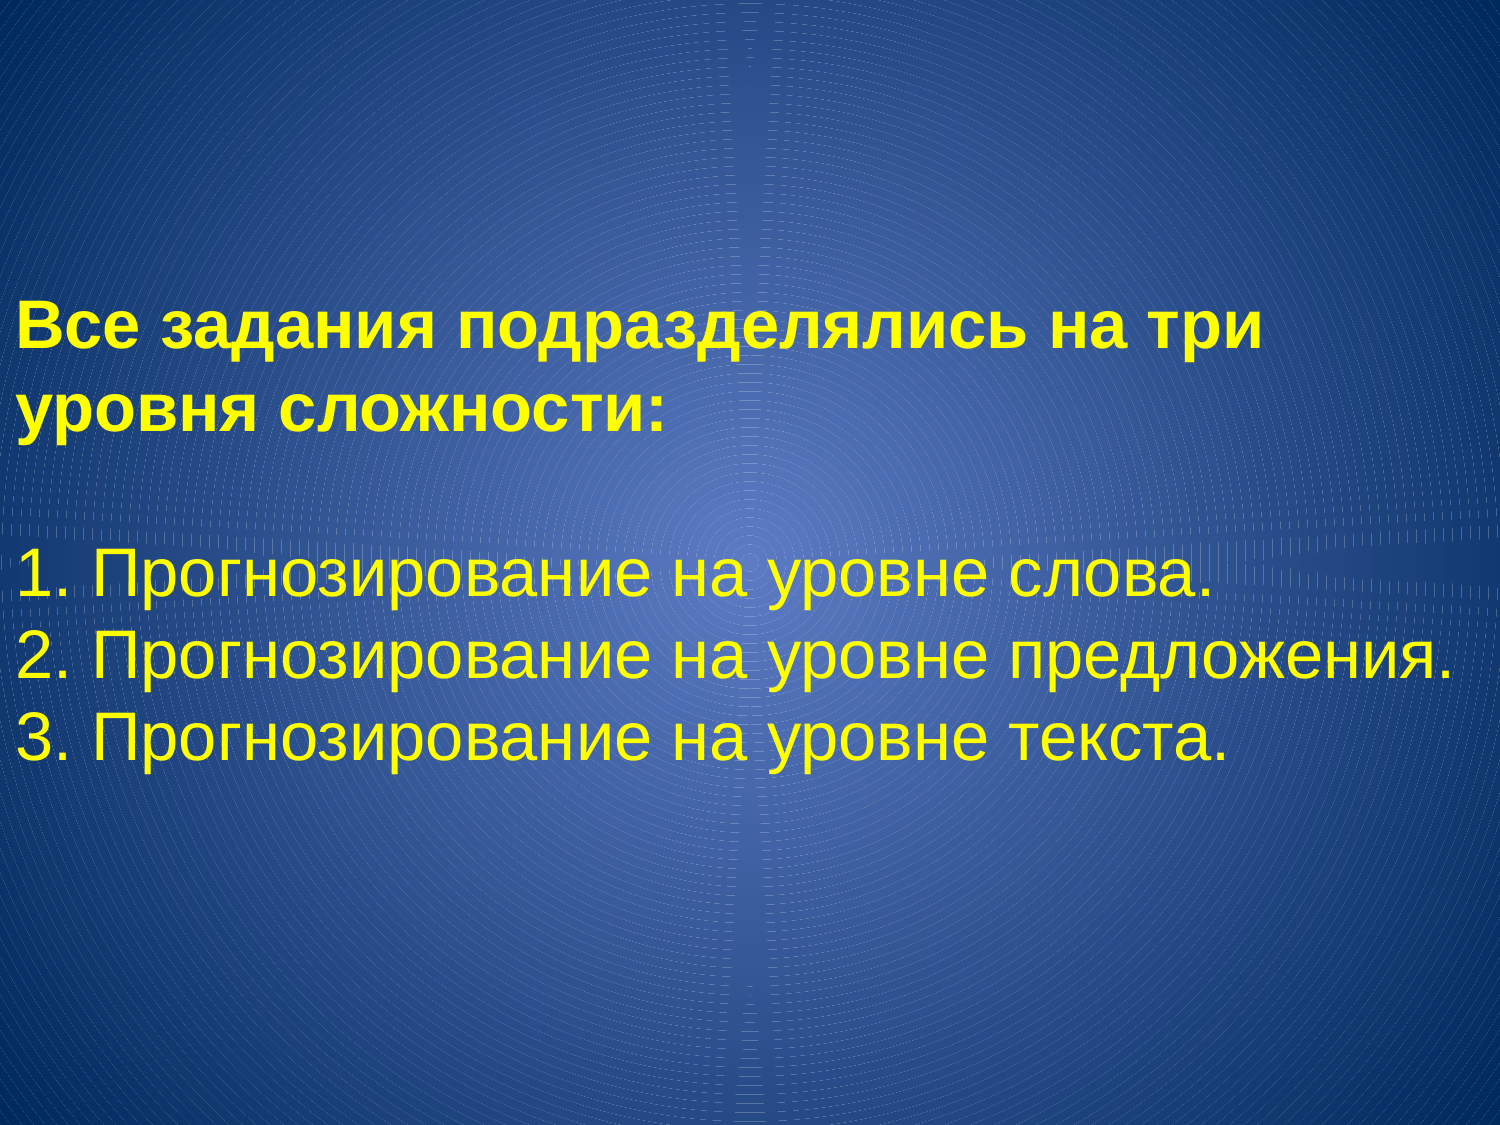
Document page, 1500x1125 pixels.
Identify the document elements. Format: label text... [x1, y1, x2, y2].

title Все задания подразделялись на три уровня сложности: 1. Прогнозирование на уровне слова. 2. Прогнозирование на уровне предложения. 3. Прогнозирование на уровне текста. [0, 0, 1500, 1055]
